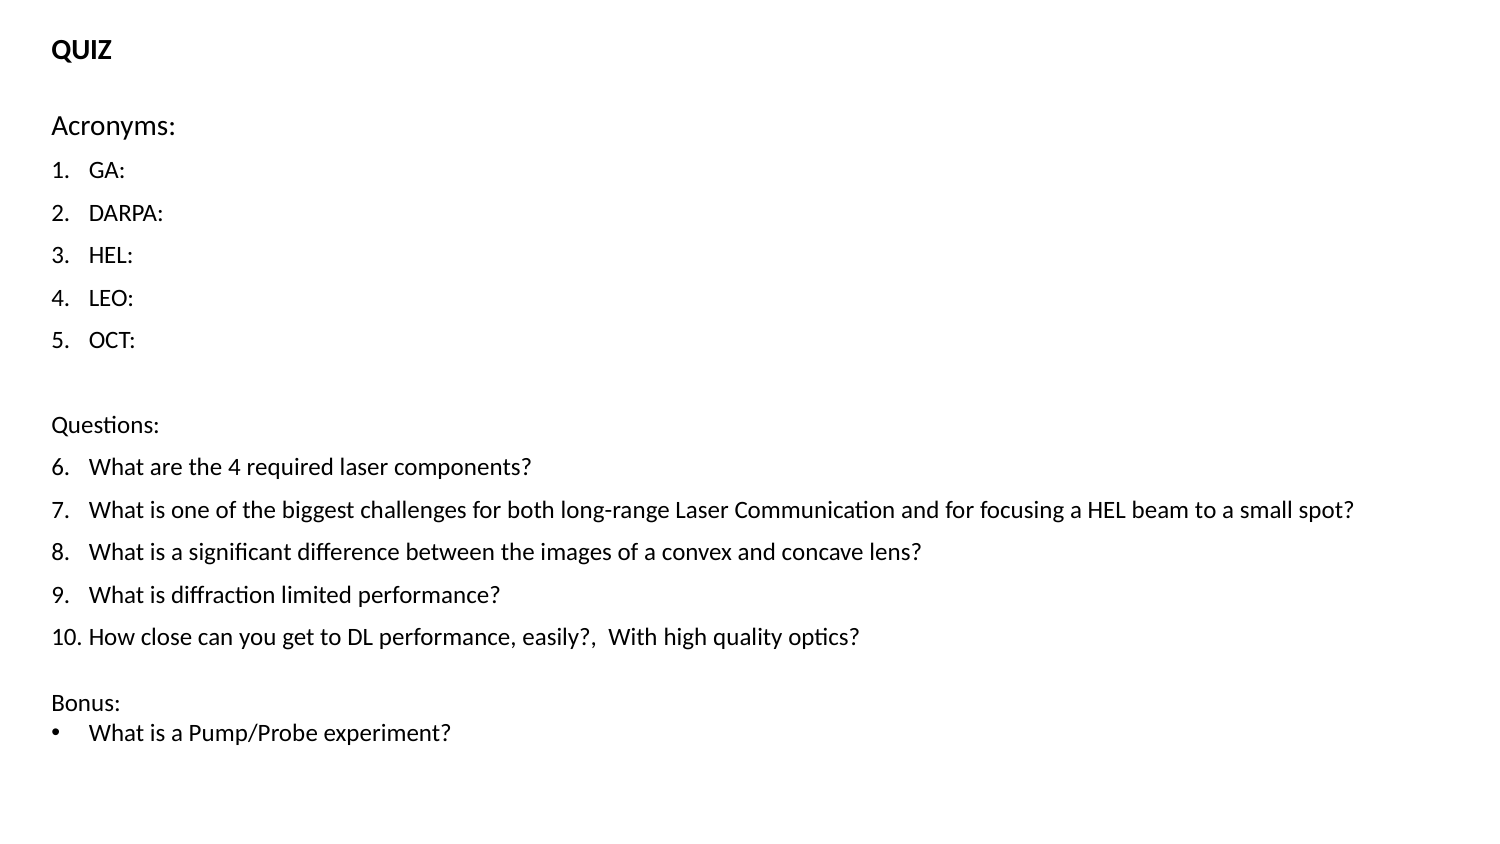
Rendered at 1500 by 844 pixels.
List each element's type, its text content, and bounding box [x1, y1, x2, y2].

text_box QUIZ Acronyms: GA: DARPA: HEL: LEO: OCT: Questions: What are the 4 required laser components? What is one of the biggest challenges for both long-range Laser Communication and for focusing a HEL beam to a small spot? What is a significant difference between the images of a convex and concave lens? What is diffraction limited performance? How close can you get to DL performance, easily?, With high quality optics? Bonus: What is a Pump/Probe experiment? [40, 24, 1422, 801]
